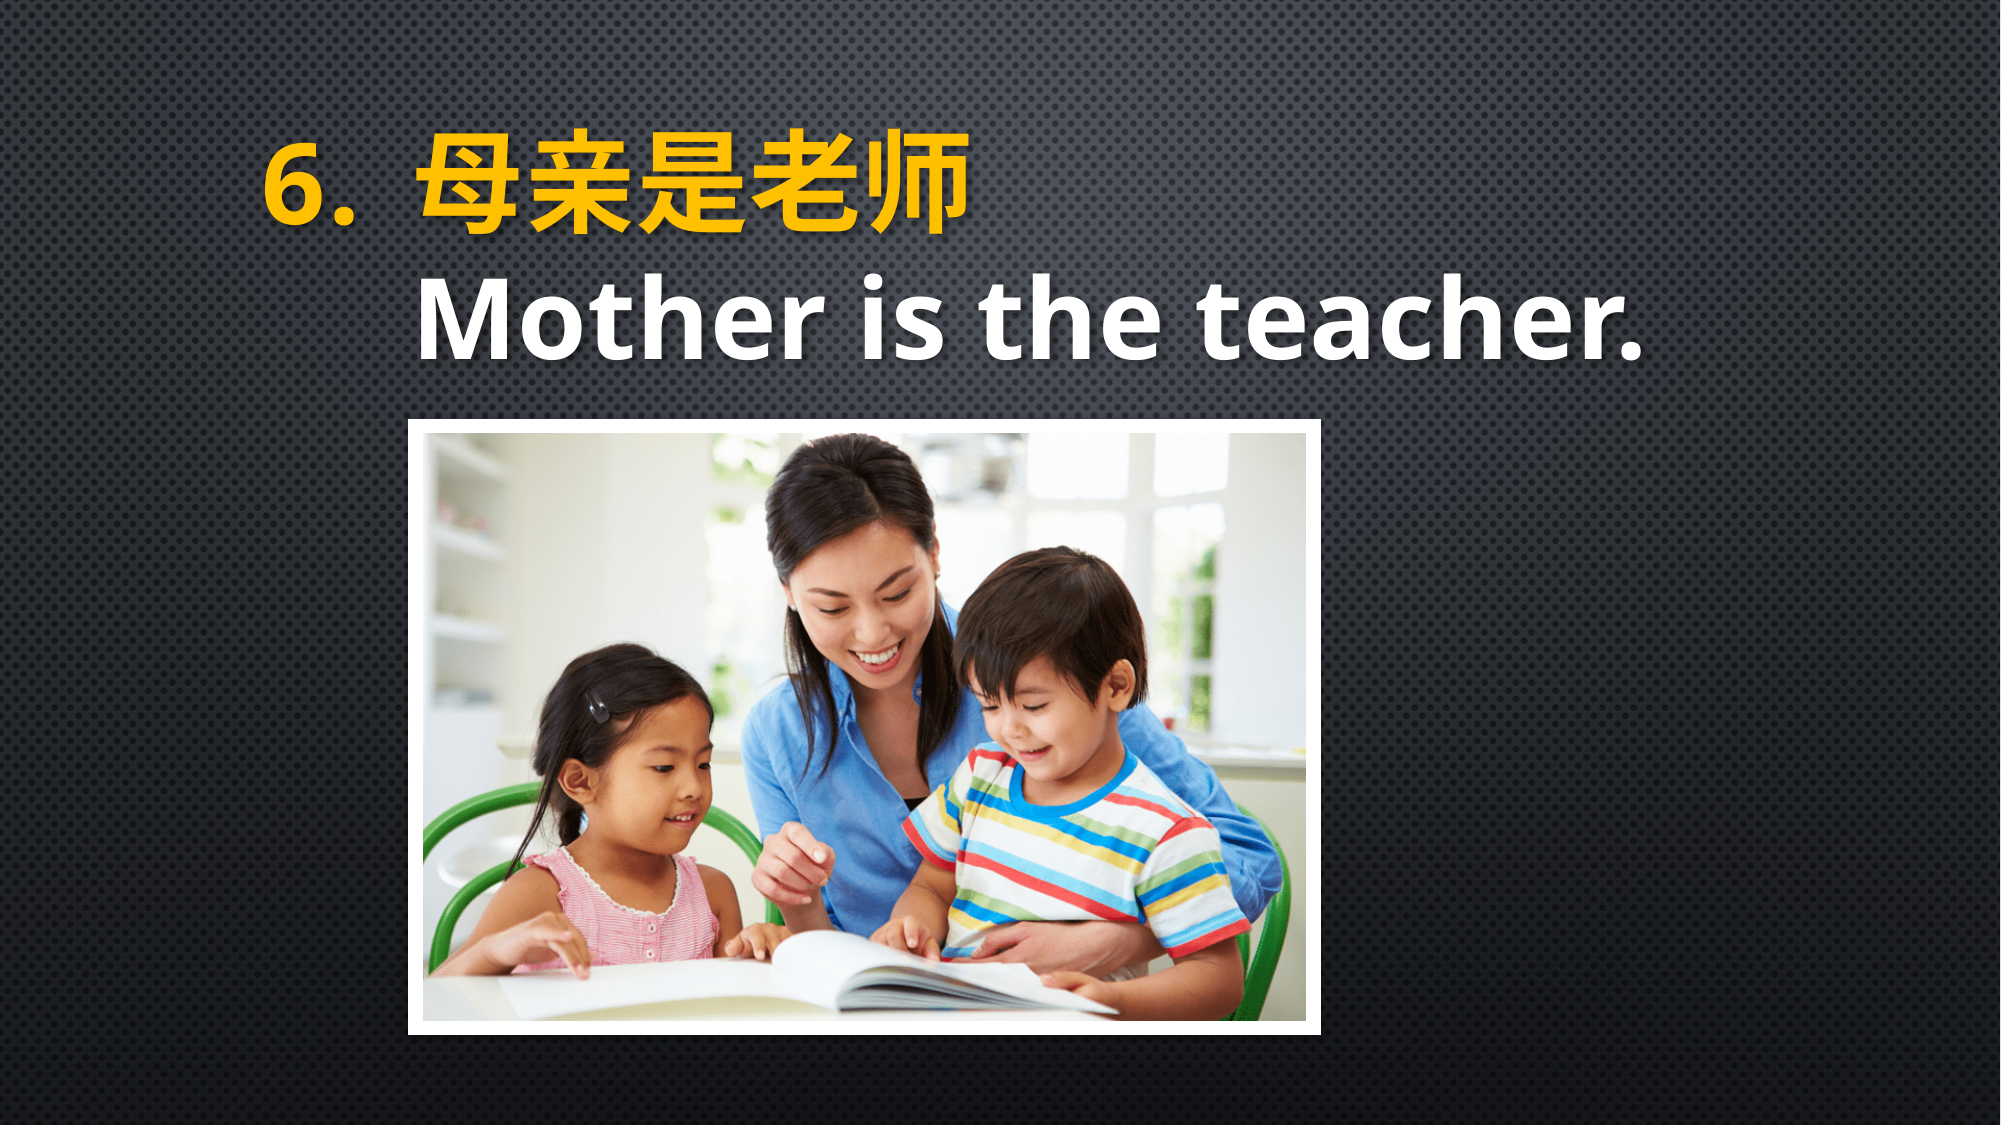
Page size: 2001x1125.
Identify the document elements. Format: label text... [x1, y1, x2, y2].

text_box 母亲是老师 Mother is the teacher. [247, 104, 1891, 389]
picture [422, 432, 1307, 1021]
